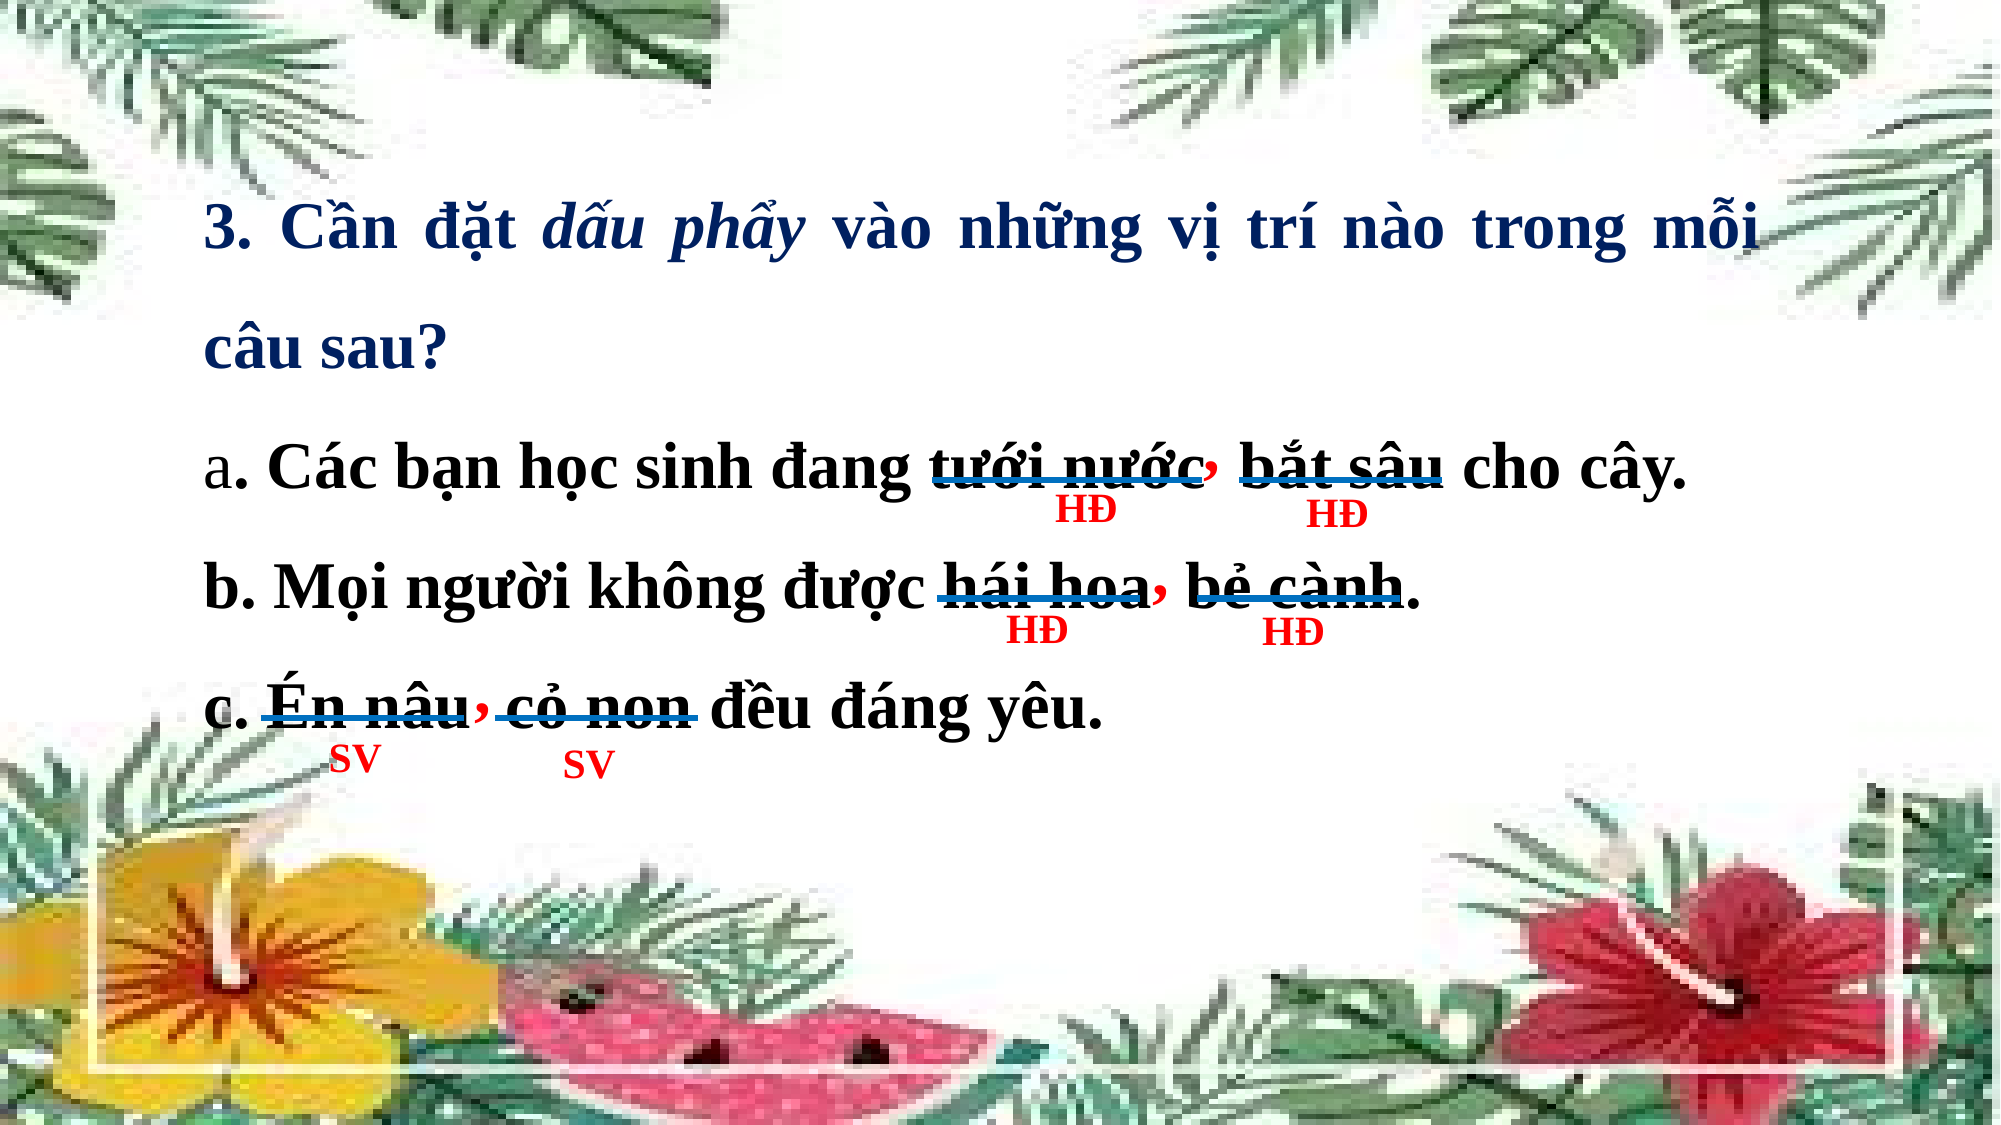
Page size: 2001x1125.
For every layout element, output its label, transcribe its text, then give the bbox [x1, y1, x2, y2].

text_box HĐ [1040, 481, 1138, 539]
text_box , [1137, 521, 1220, 617]
text_box , [459, 639, 542, 735]
text_box , [1189, 397, 1271, 493]
text_box 3. Cần đặt dấu phẩy vào những vị trí nào trong mỗi câu sau? a. Các bạn học sinh đang tưới nước bắt sâu cho cây. b. Mọi người không được hái hoa bẻ cành. c. Én nâu cỏ non đều đáng yêu. [188, 134, 1776, 750]
picture [0, 0, 2001, 1125]
text_box SV [313, 723, 412, 788]
text_box HĐ [991, 599, 1089, 659]
text_box HĐ [1040, 473, 1138, 480]
text_box HĐ [1291, 481, 1390, 543]
text_box HĐ [991, 594, 1089, 598]
text_box HĐ [1247, 599, 1345, 662]
text_box SV [547, 729, 646, 795]
